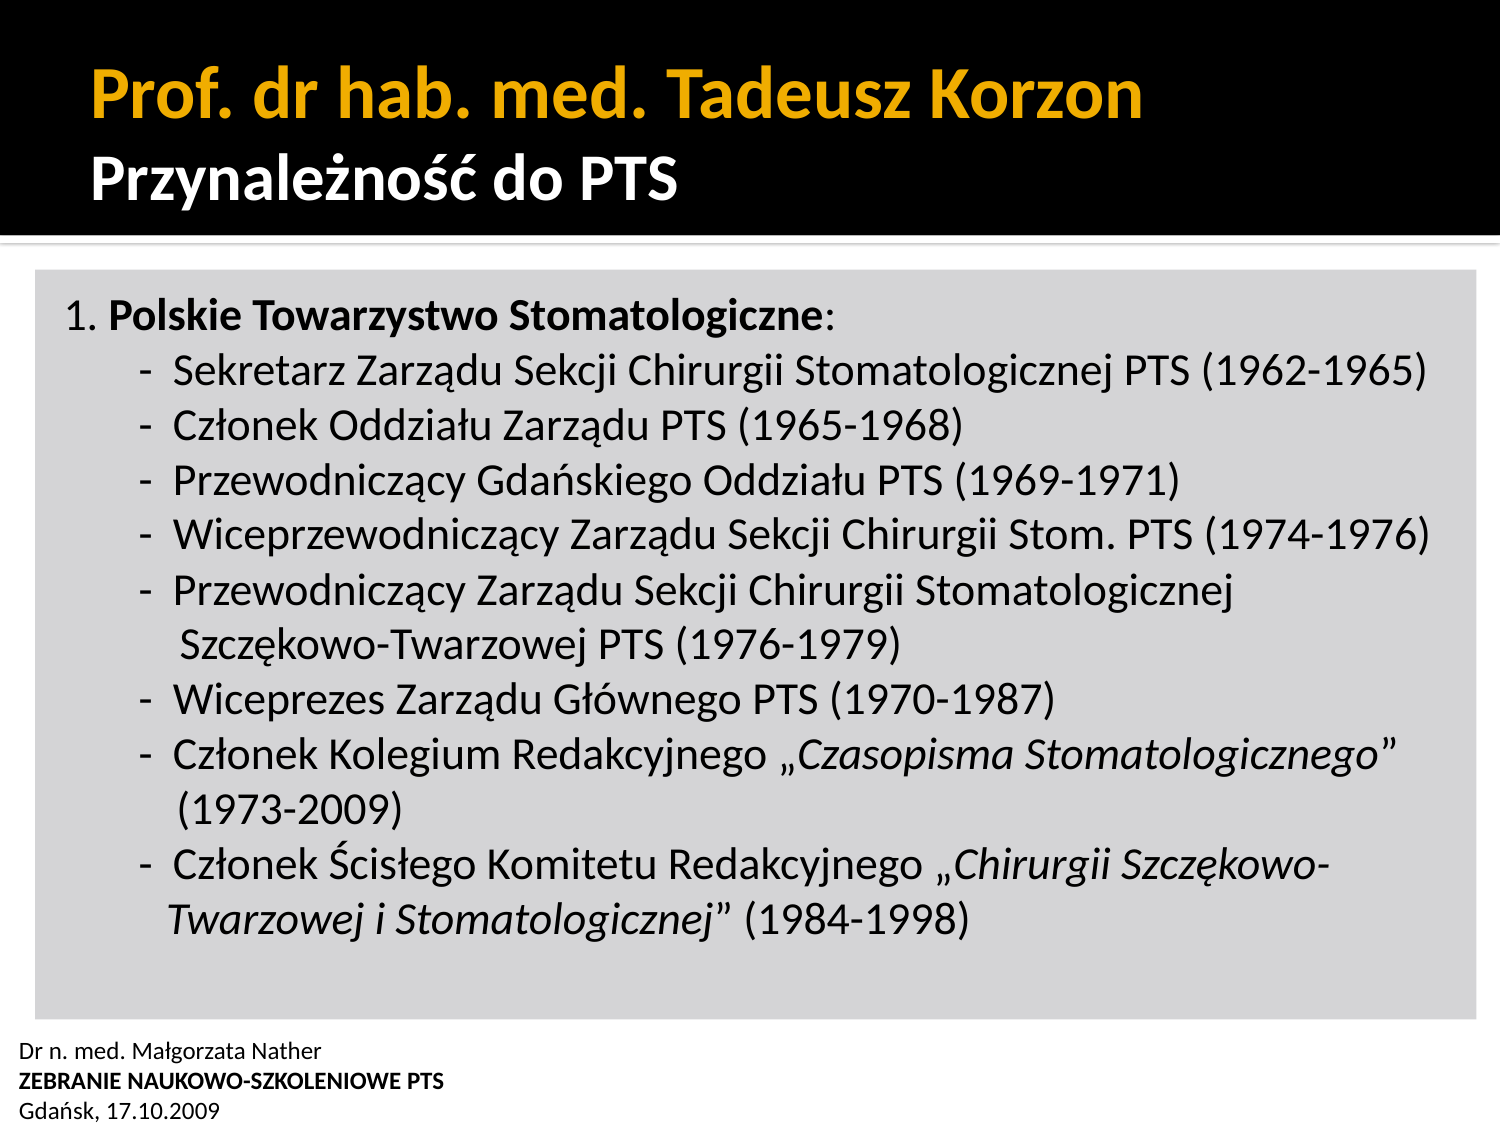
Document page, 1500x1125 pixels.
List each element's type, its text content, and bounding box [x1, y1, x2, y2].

title Prof. dr hab. med. Tadeusz Korzon Przynależność do PTS [75, 25, 1425, 231]
footer Dr n. med. Małgorzata Nather ZEBRANIE NAUKOWO-SZKOLENIOWE PTS Gdańsk, 17.10.2009 [0, 1019, 516, 1125]
list 1. Polskie Towarzystwo Stomatologiczne: - Sekretarz Zarządu Sekcji Chirurgii Stomatologicznej PTS (1962-1965) - Członek Oddziału Zarządu PTS (1965-1968) - Przewodniczący Gdańskiego Oddziału PTS (1969-1971) - Wiceprzewodniczący Zarządu Sekcji Chirurgii Stom. PTS (1974-1976) - Przewodniczący Zarządu Sekcji Chirurgii Stomatologicznej Szczękowo-Twarzowej PTS (1976-1979) - Wiceprezes Zarządu Głównego PTS (1970-1987) - Członek Kolegium Redakcyjnego „Czasopisma Stomatologicznego” (1973-2009) - Członek Ścisłego Komitetu Redakcyjnego „Chirurgii Szczękowo- Twarzowej i Stomatologicznej” (1984-1998) [35, 269, 1477, 1020]
